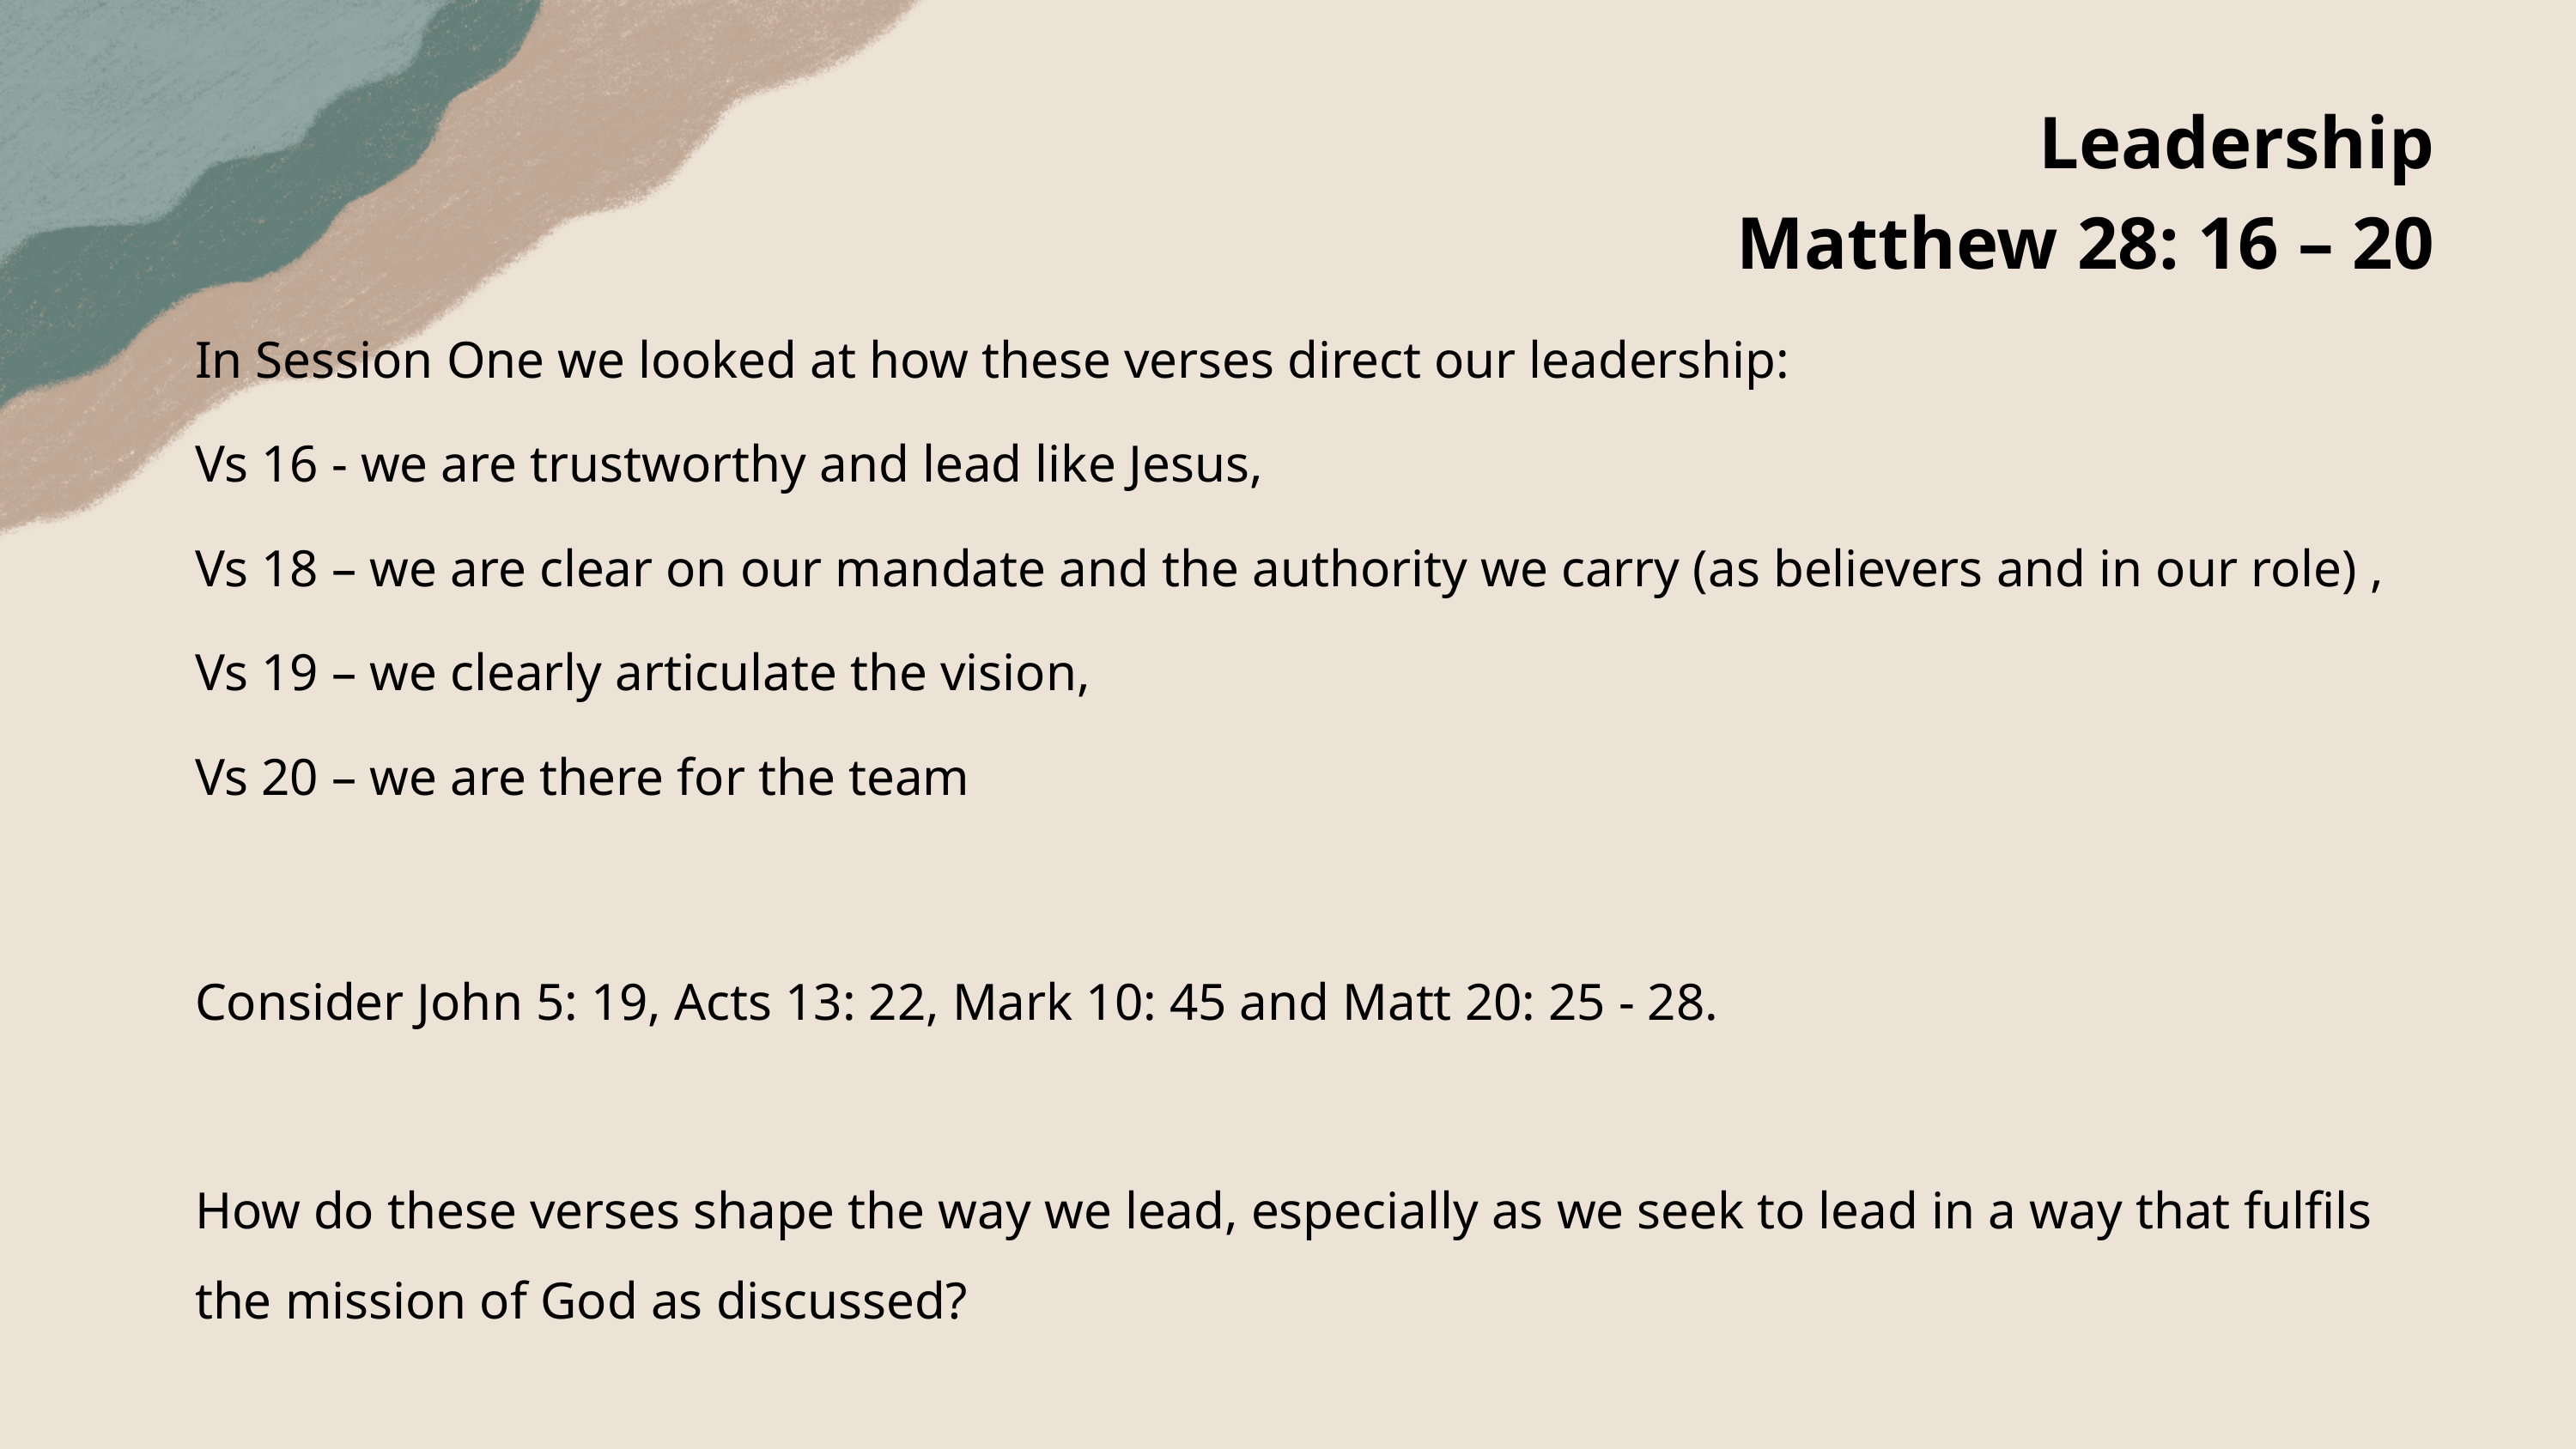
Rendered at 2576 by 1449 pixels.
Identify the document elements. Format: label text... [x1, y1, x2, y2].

text_box [0, 0, 941, 555]
text_box Leadership Matthew 28: 16 – 20 In Session One we looked at how these verses direct our leadership: Vs 16 - we are trustworthy and lead like Jesus, Vs 18 – we are clear on our mandate and the authority we carry (as believers and in our role) , Vs 19 – we clearly articulate the vision, Vs 20 – we are there for the team Consider John 5: 19, Acts 13: 22, Mark 10: 45 and Matt 20: 25 - 28. How do these verses shape the way we lead, especially as we seek to lead in a way that fulfils the mission of God as discussed? [182, 91, 2447, 1388]
